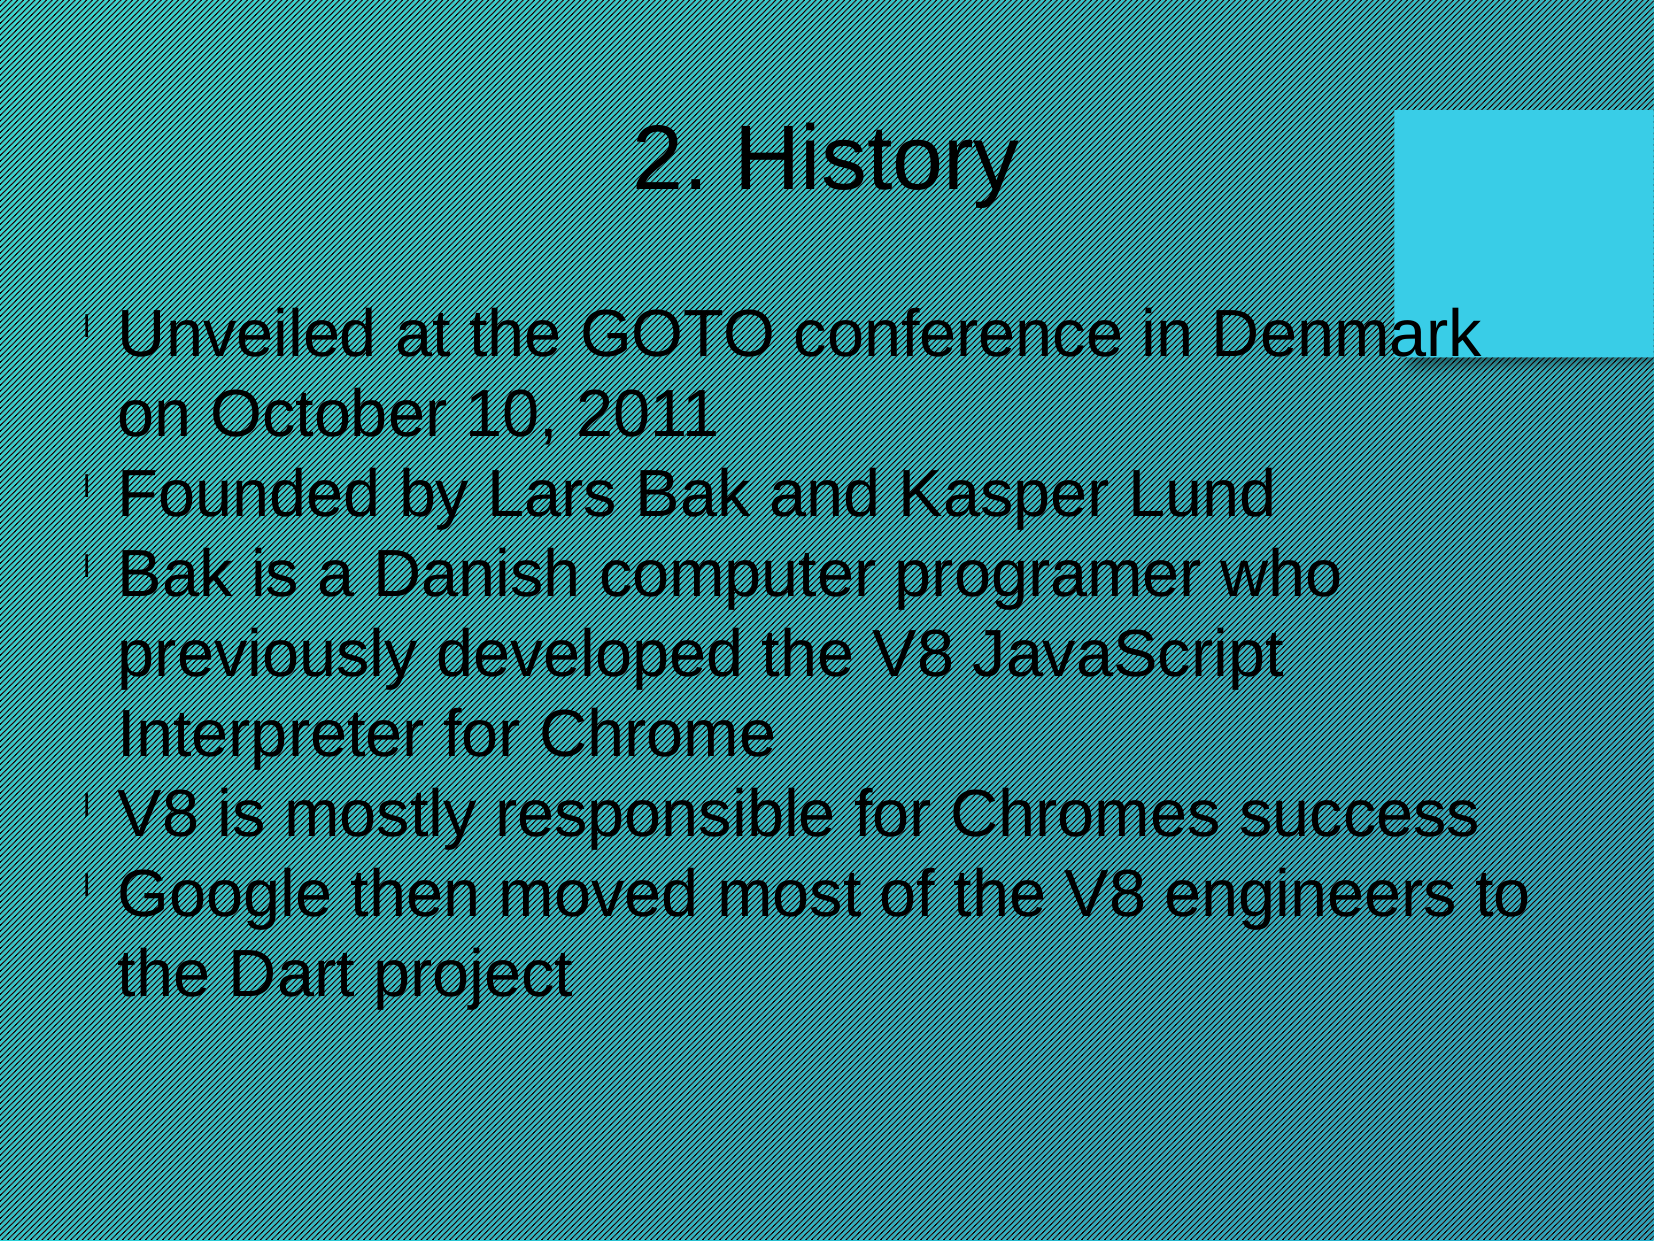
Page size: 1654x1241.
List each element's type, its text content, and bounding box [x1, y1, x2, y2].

text_box 2. History [82, 49, 1571, 257]
text_box Unveiled at the GOTO conference in Denmark on October 10, 2011 Founded by Lars Bak and Kasper Lund Bak is a Danish computer programer who previously developed the V8 JavaScript Interpreter for Chrome V8 is mostly responsible for Chromes success Google then moved most of the V8 engineers to the Dart project [82, 290, 1571, 1010]
picture [0, 0, 1654, 1240]
